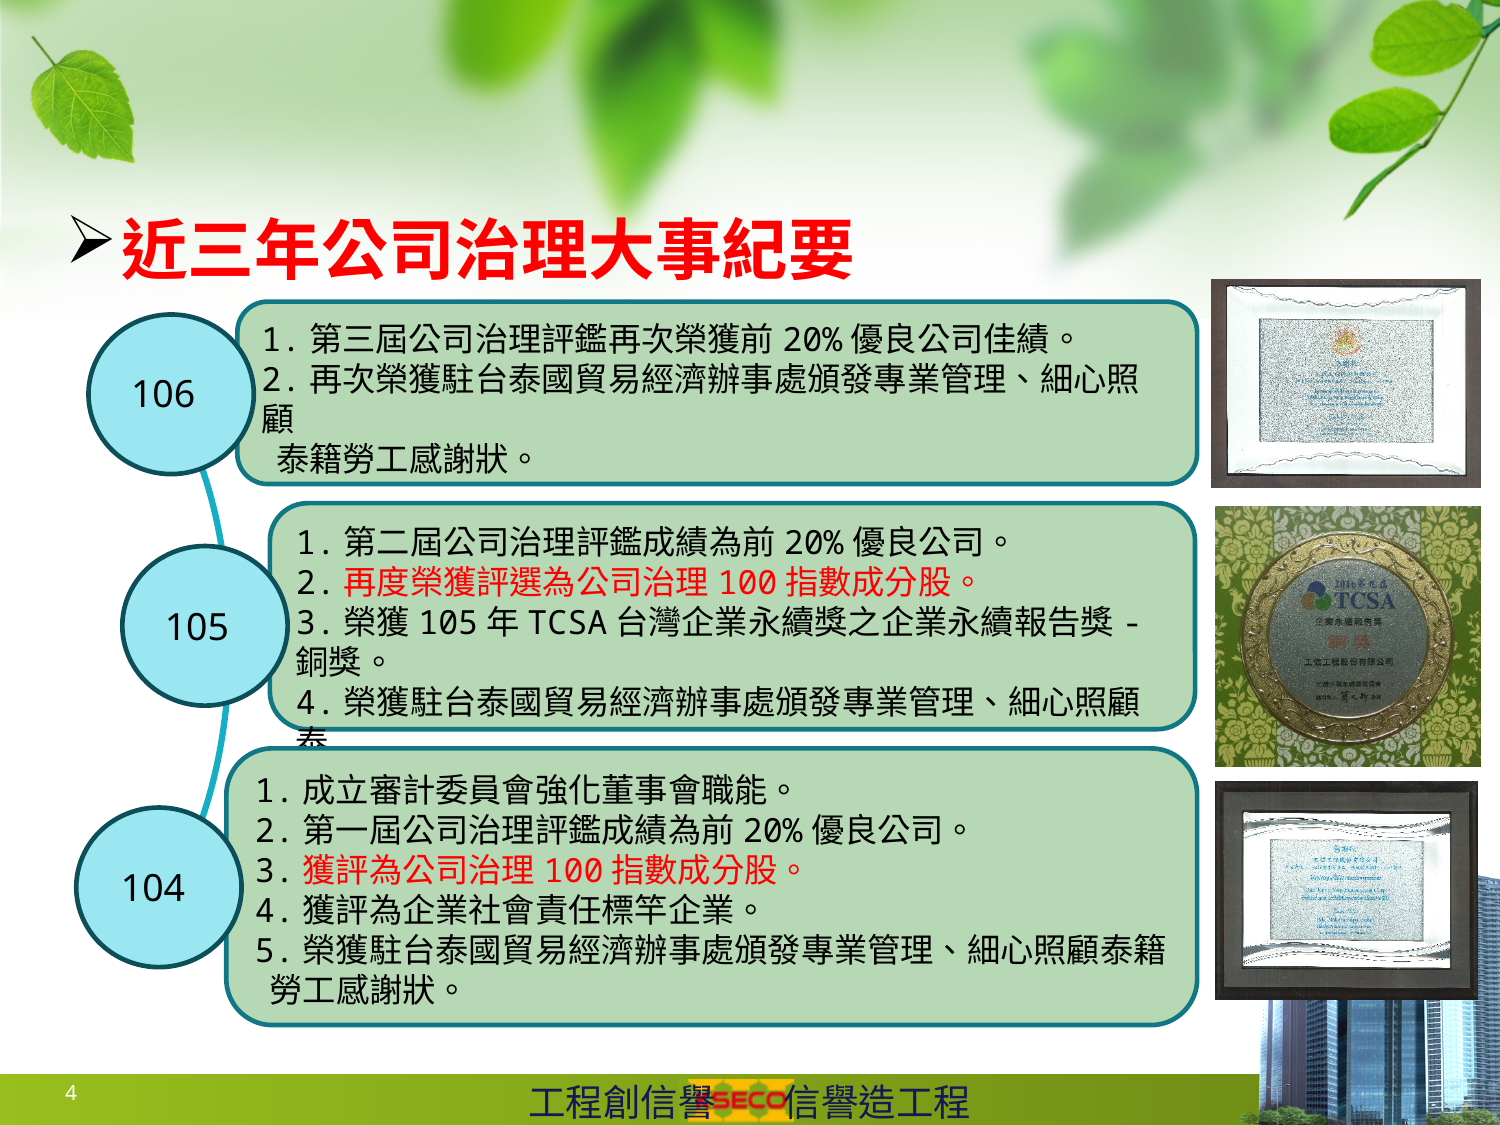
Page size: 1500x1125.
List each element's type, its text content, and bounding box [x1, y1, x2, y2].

text_box [75, 468, 228, 819]
text_box 104 [106, 856, 254, 917]
text_box [88, 314, 249, 475]
picture [679, 1079, 794, 1124]
picture [1215, 781, 1478, 1000]
picture [0, 0, 1500, 488]
list 近三年公司治理大事紀要 [49, 199, 1426, 1038]
text_box 106 [116, 362, 264, 423]
text_box [76, 807, 236, 968]
picture [1215, 506, 1481, 767]
text_box 105 [150, 595, 298, 656]
text_box [122, 546, 282, 706]
slide_number 4 [49, 1072, 138, 1113]
